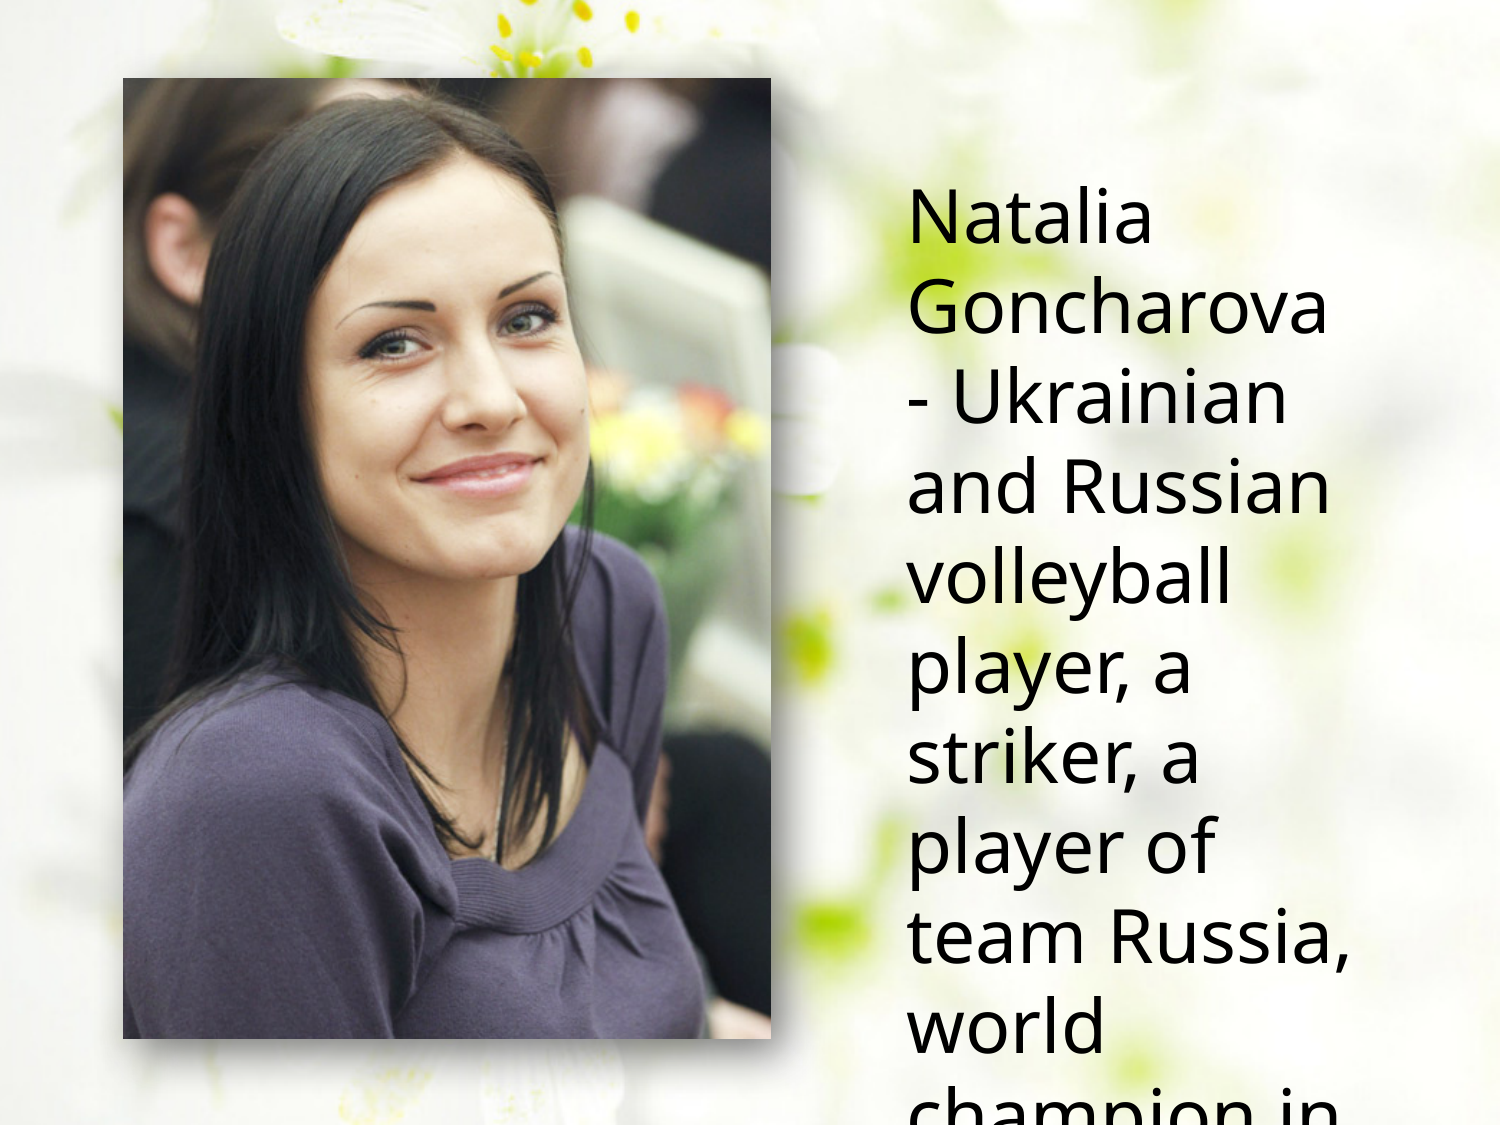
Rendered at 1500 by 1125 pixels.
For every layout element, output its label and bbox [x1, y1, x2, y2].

list [123, 77, 771, 1039]
picture [0, 0, 1500, 1125]
